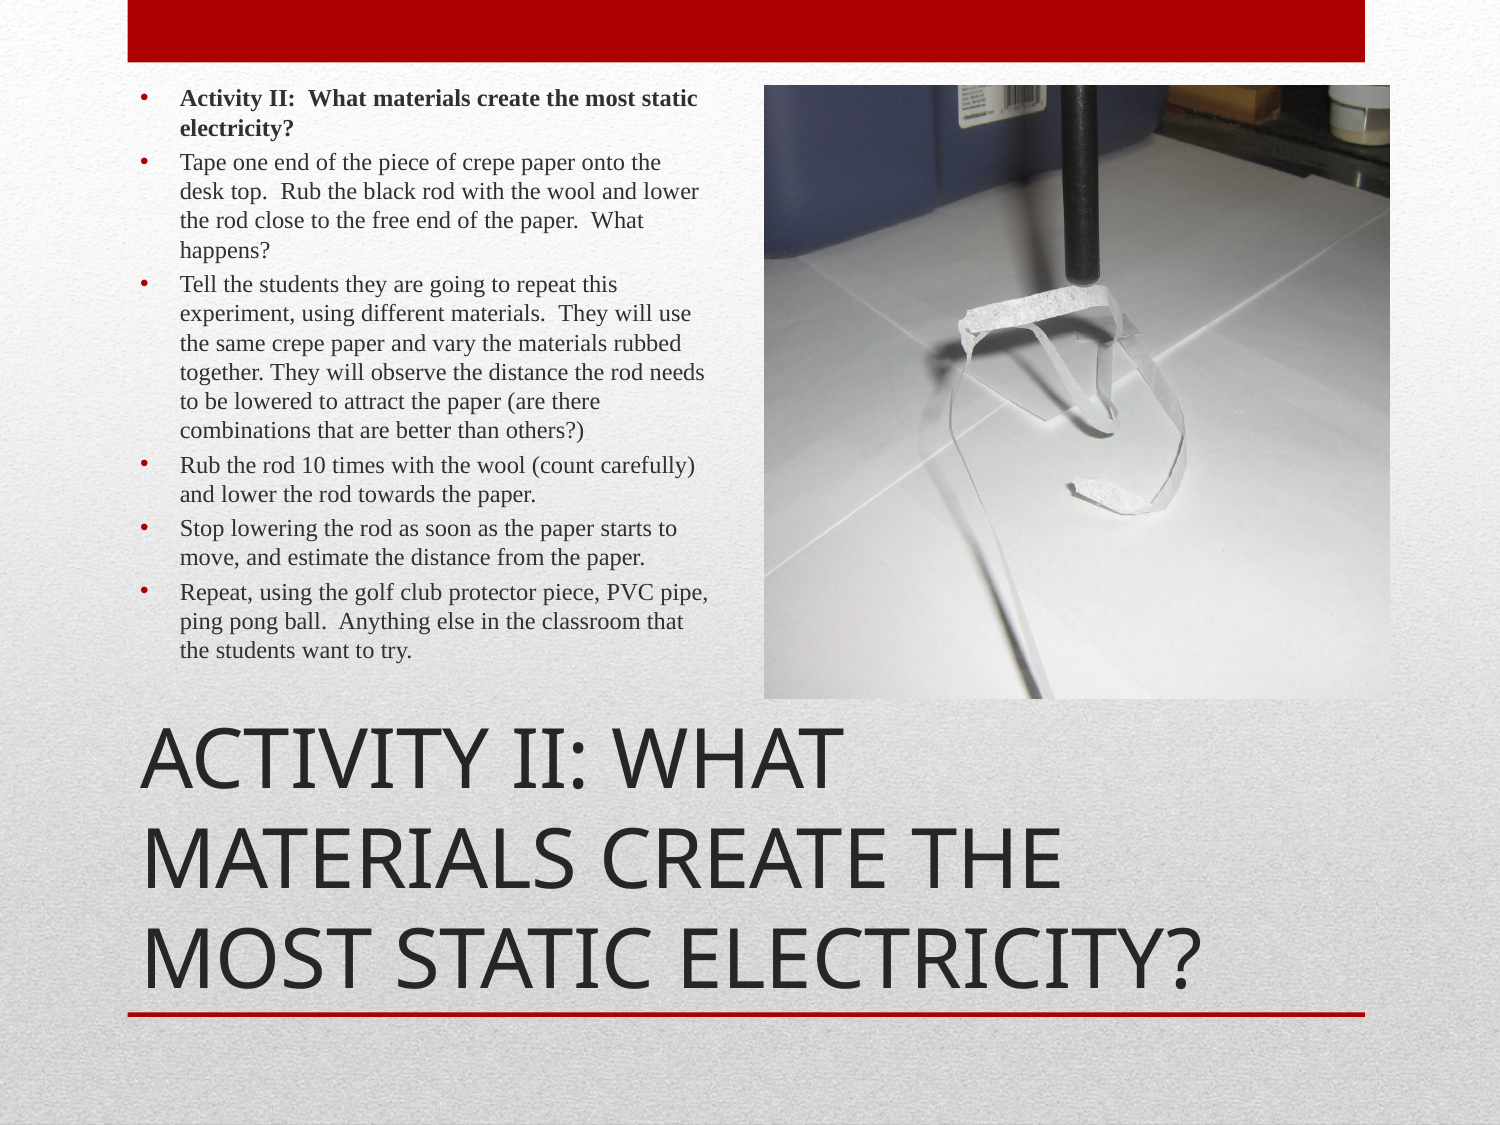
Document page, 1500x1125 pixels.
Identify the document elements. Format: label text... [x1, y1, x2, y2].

list Activity II: What materials create the most static electricity? Tape one end of the piece of crepe paper onto the desk top. Rub the black rod with the wool and lower the rod close to the free end of the paper. What happens? Tell the students they are going to repeat this experiment, using different materials. They will use the same crepe paper and vary the materials rubbed together. They will observe the distance the rod needs to be lowered to attract the paper (are there combinations that are better than others?) Rub the rod 10 times with the wool (count carefully) and lower the rod towards the paper. Stop lowering the rod as soon as the paper starts to move, and estimate the distance from the paper. Repeat, using the golf club protector piece, PVC pipe, ping pong ball. Anything else in the classroom that the students want to try. [125, 75, 725, 693]
title ACTIVITY II: WHAT MATERIALS CREATE THE MOST STATIC ELECTRICITY? [125, 750, 1238, 1013]
picture [763, 84, 1391, 700]
